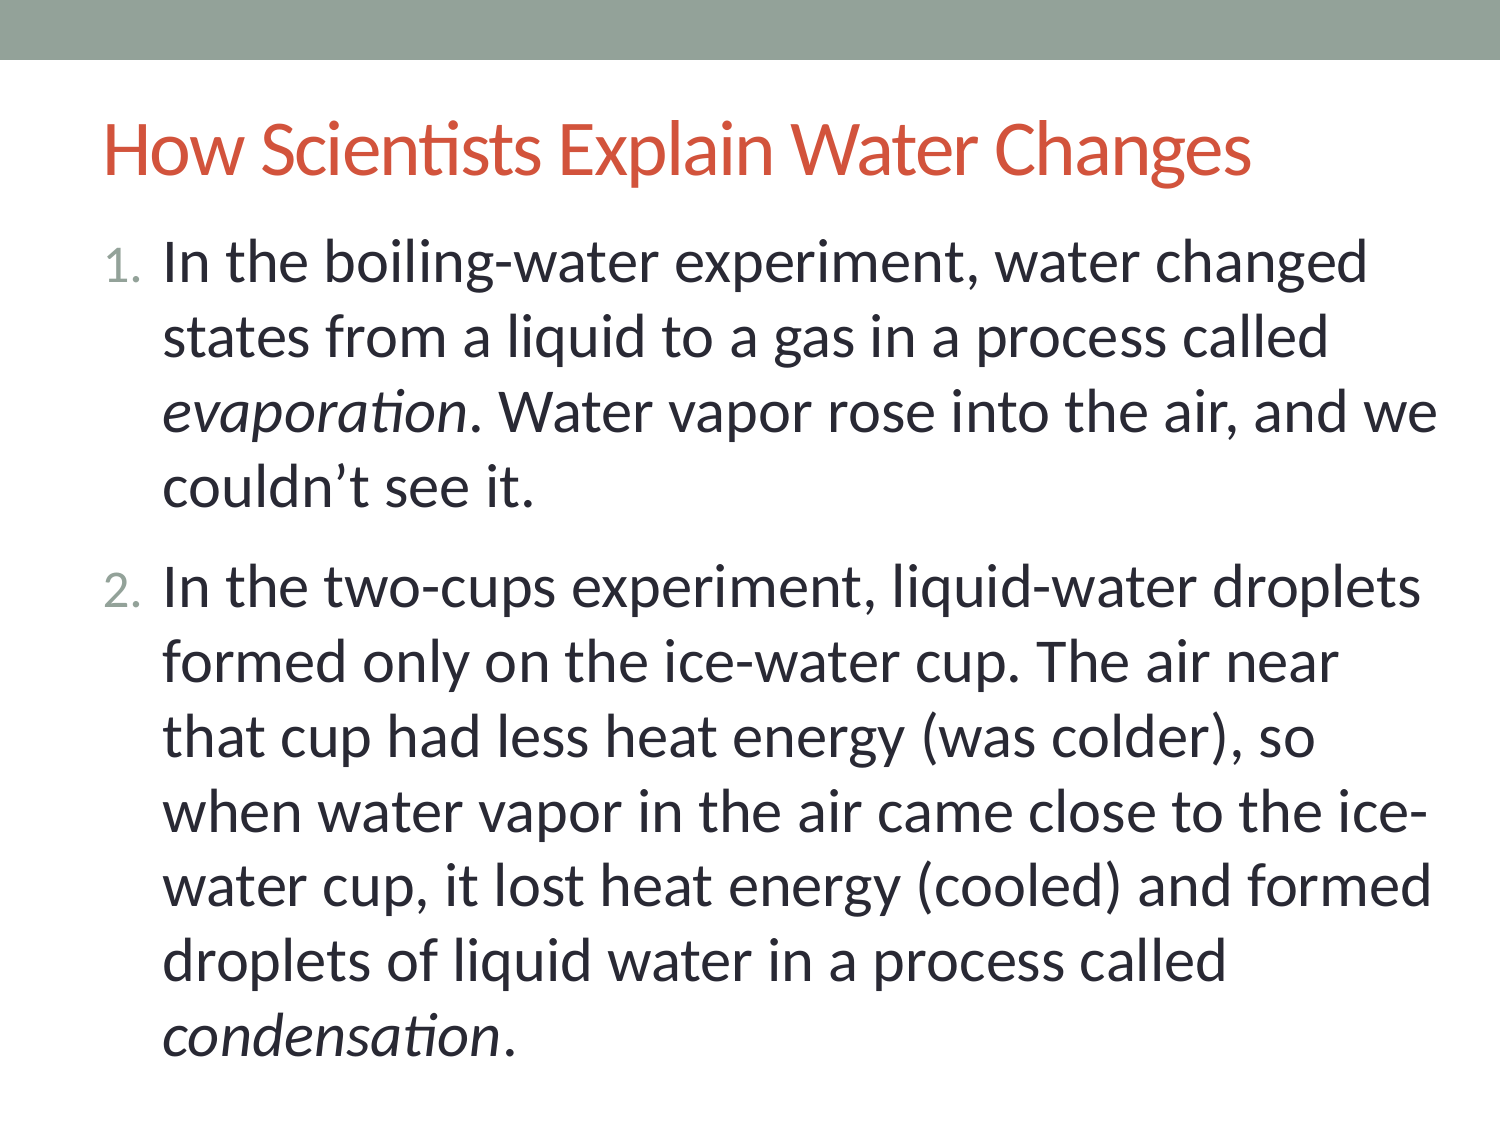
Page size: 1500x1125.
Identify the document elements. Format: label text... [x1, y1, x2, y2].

title How Scientists Explain Water Changes [87, 62, 1425, 212]
list In the boiling-water experiment, water changed states from a liquid to a gas in a process called evaporation. Water vapor rose into the air, and we couldn’t see it. In the two-cups experiment, liquid-water droplets formed only on the ice-water cup. The air near that cup had less heat energy (was colder), so when water vapor in the air came close to the ice-water cup, it lost heat energy (cooled) and formed droplets of liquid water in a process called condensation. [87, 212, 1463, 1088]
